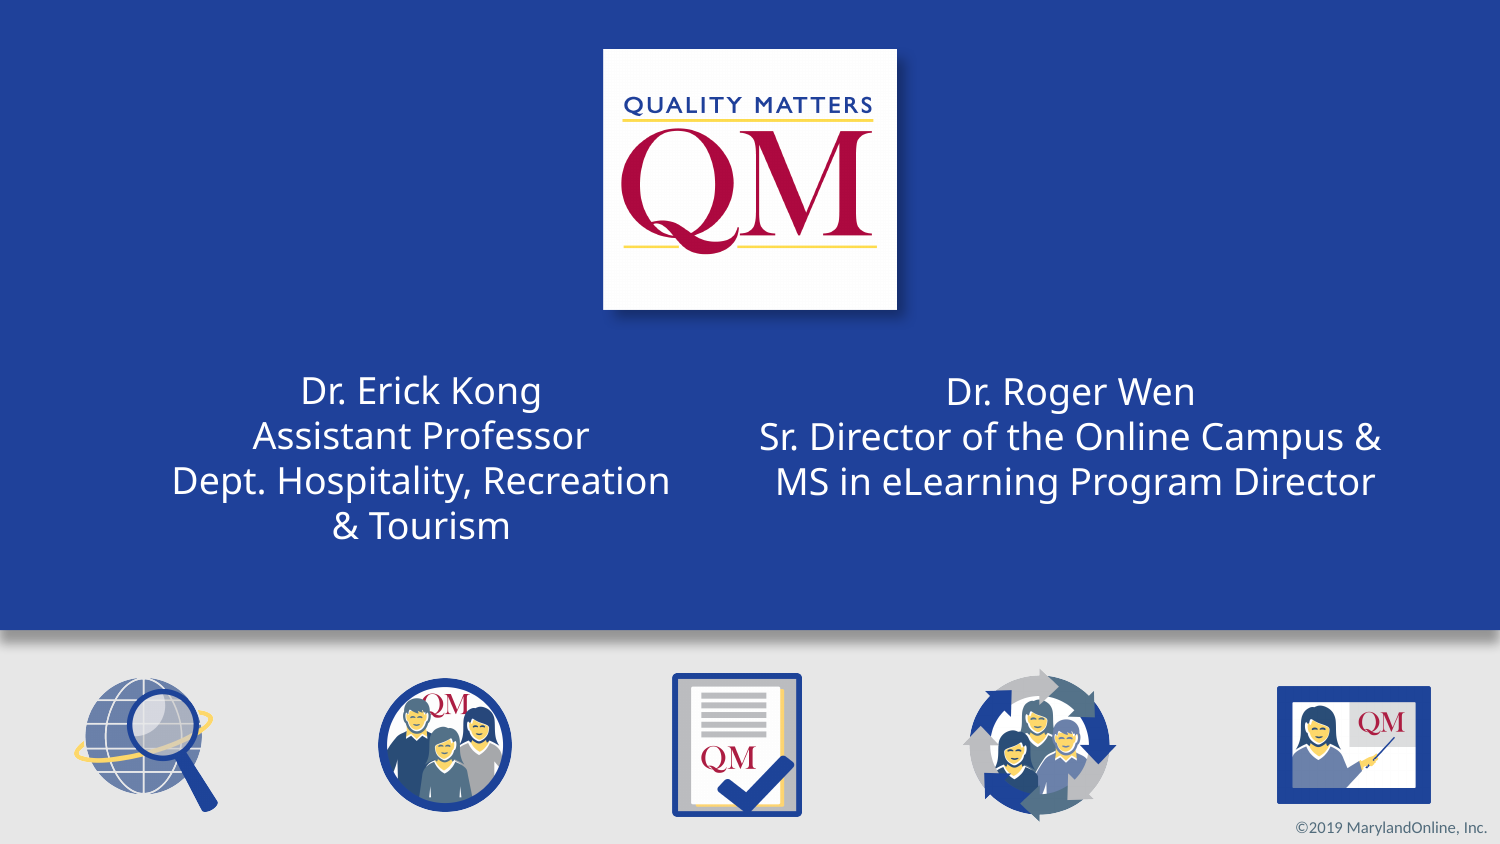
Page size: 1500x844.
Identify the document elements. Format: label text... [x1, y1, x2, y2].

picture [74, 678, 218, 812]
picture [962, 668, 1117, 822]
title Dr. Erick Kong Assistant Professor Dept. Hospitality, Recreation & Tourism [112, 359, 731, 620]
text_box Dr. Roger Wen Sr. Director of the Online Campus & MS in eLearning Program Director [743, 360, 1399, 511]
picture [603, 49, 897, 310]
picture [672, 673, 802, 817]
picture [1277, 686, 1431, 804]
picture [378, 678, 512, 812]
